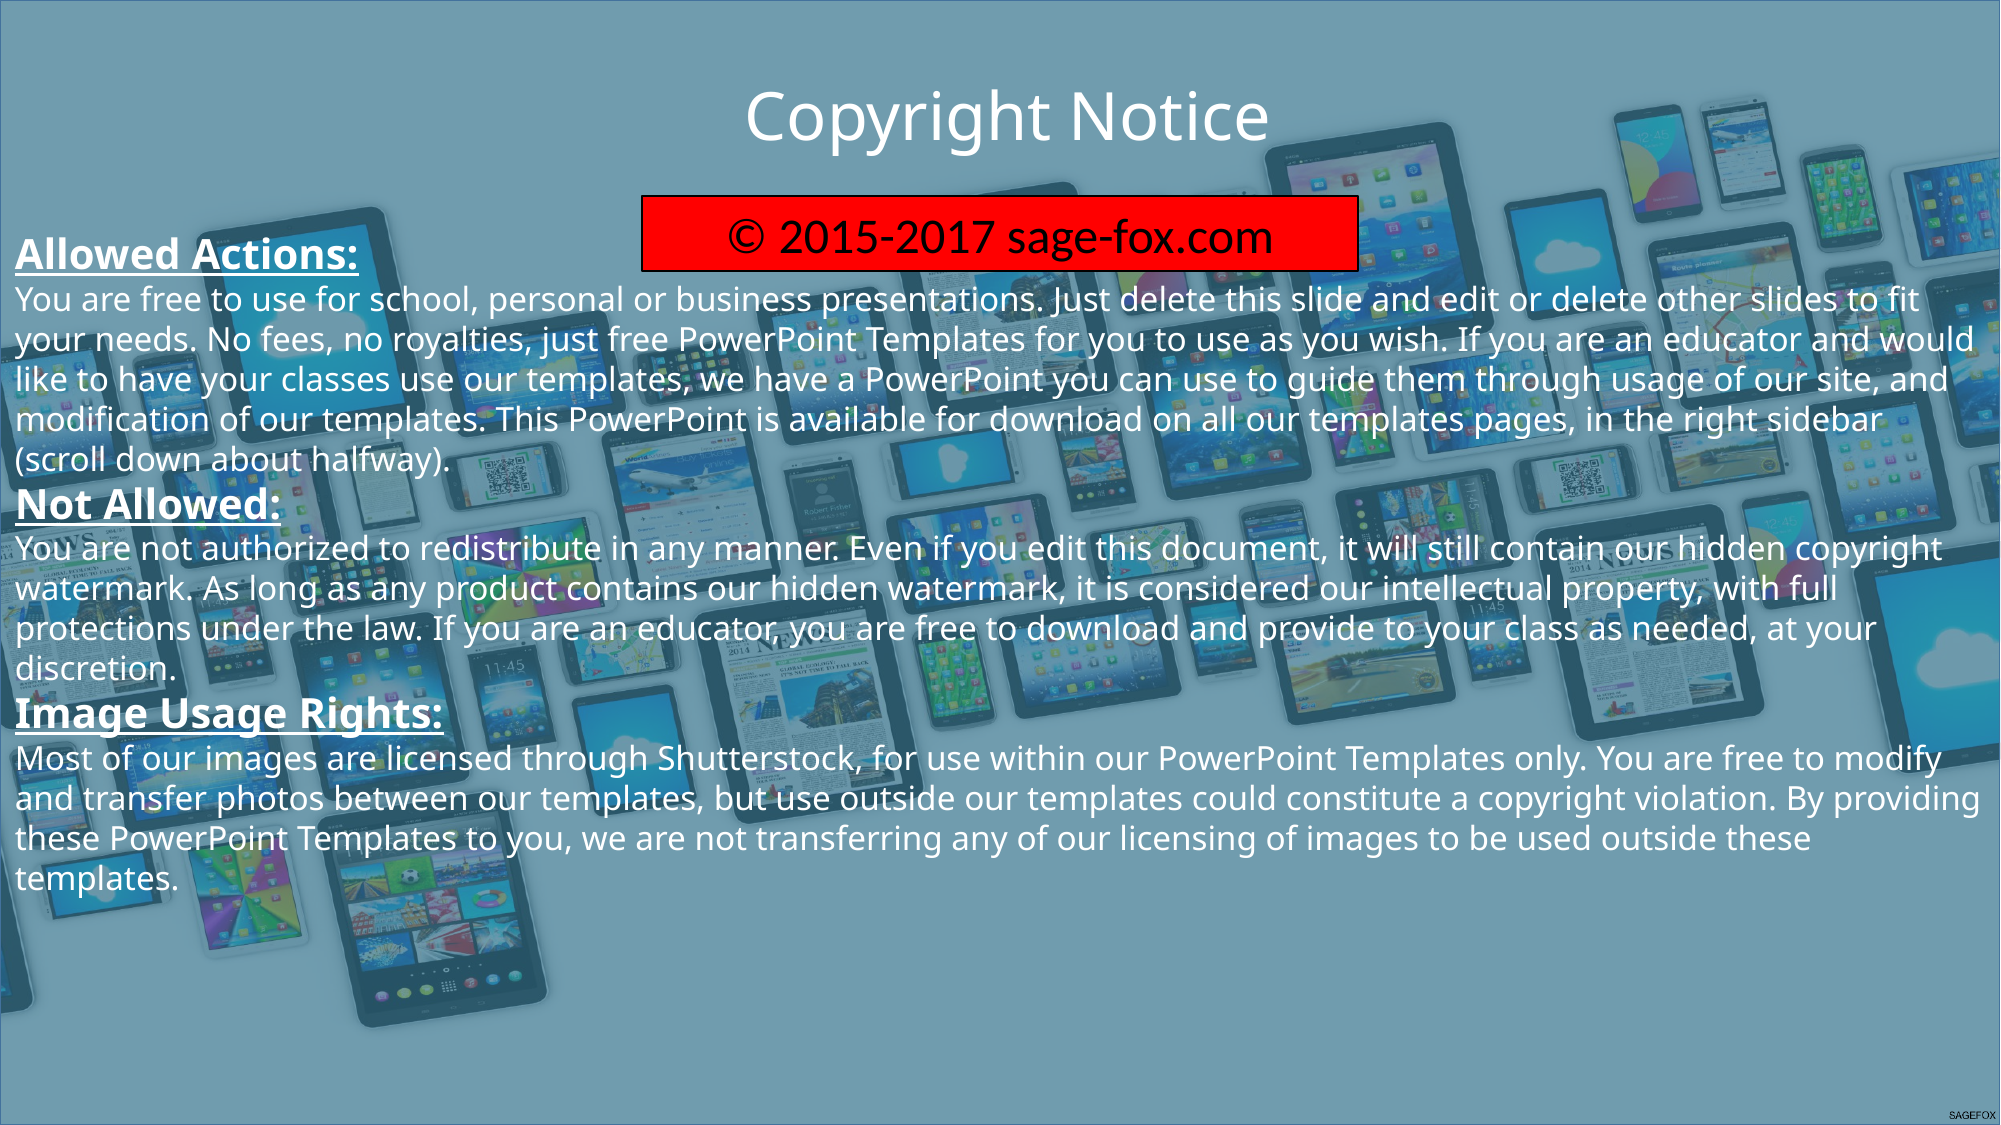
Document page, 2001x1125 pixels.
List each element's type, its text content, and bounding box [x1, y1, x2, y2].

title Copyright Notice [493, 60, 1524, 178]
text_box Allowed Actions: You are free to use for school, personal or business presentations. Just delete this slide and edit or delete other slides to fit your needs. No fees, no royalties, just free PowerPoint Templates for you to use as you wish. If you are an educator and would like to have your classes use our templates, we have a PowerPoint you can use to guide them through usage of our site, and modification of our templates. This PowerPoint is available for download on all our templates pages, in the right sidebar (scroll down about halfway). Not Allowed: You are not authorized to redistribute in any manner. Even if you edit this document, it will still contain our hidden copyright watermark. As long as any product contains our hidden watermark, it is considered our intellectual property, with full protections under the law. If you are an educator, you are free to download and provide to your class as needed, at your discretion. Image Usage Rights: Most of our images are licensed through Shutterstock, for use within our PowerPoint Templates only. You are free to modify and transfer photos between our templates, but use outside our templates could constitute a copyright violation. By providing these PowerPoint Templates to you, we are not transferring any of our licensing of images to be used outside these templates. [0, 0, 2000, 1125]
text_box © 2015-2017 sage-fox.com [641, 196, 1358, 272]
